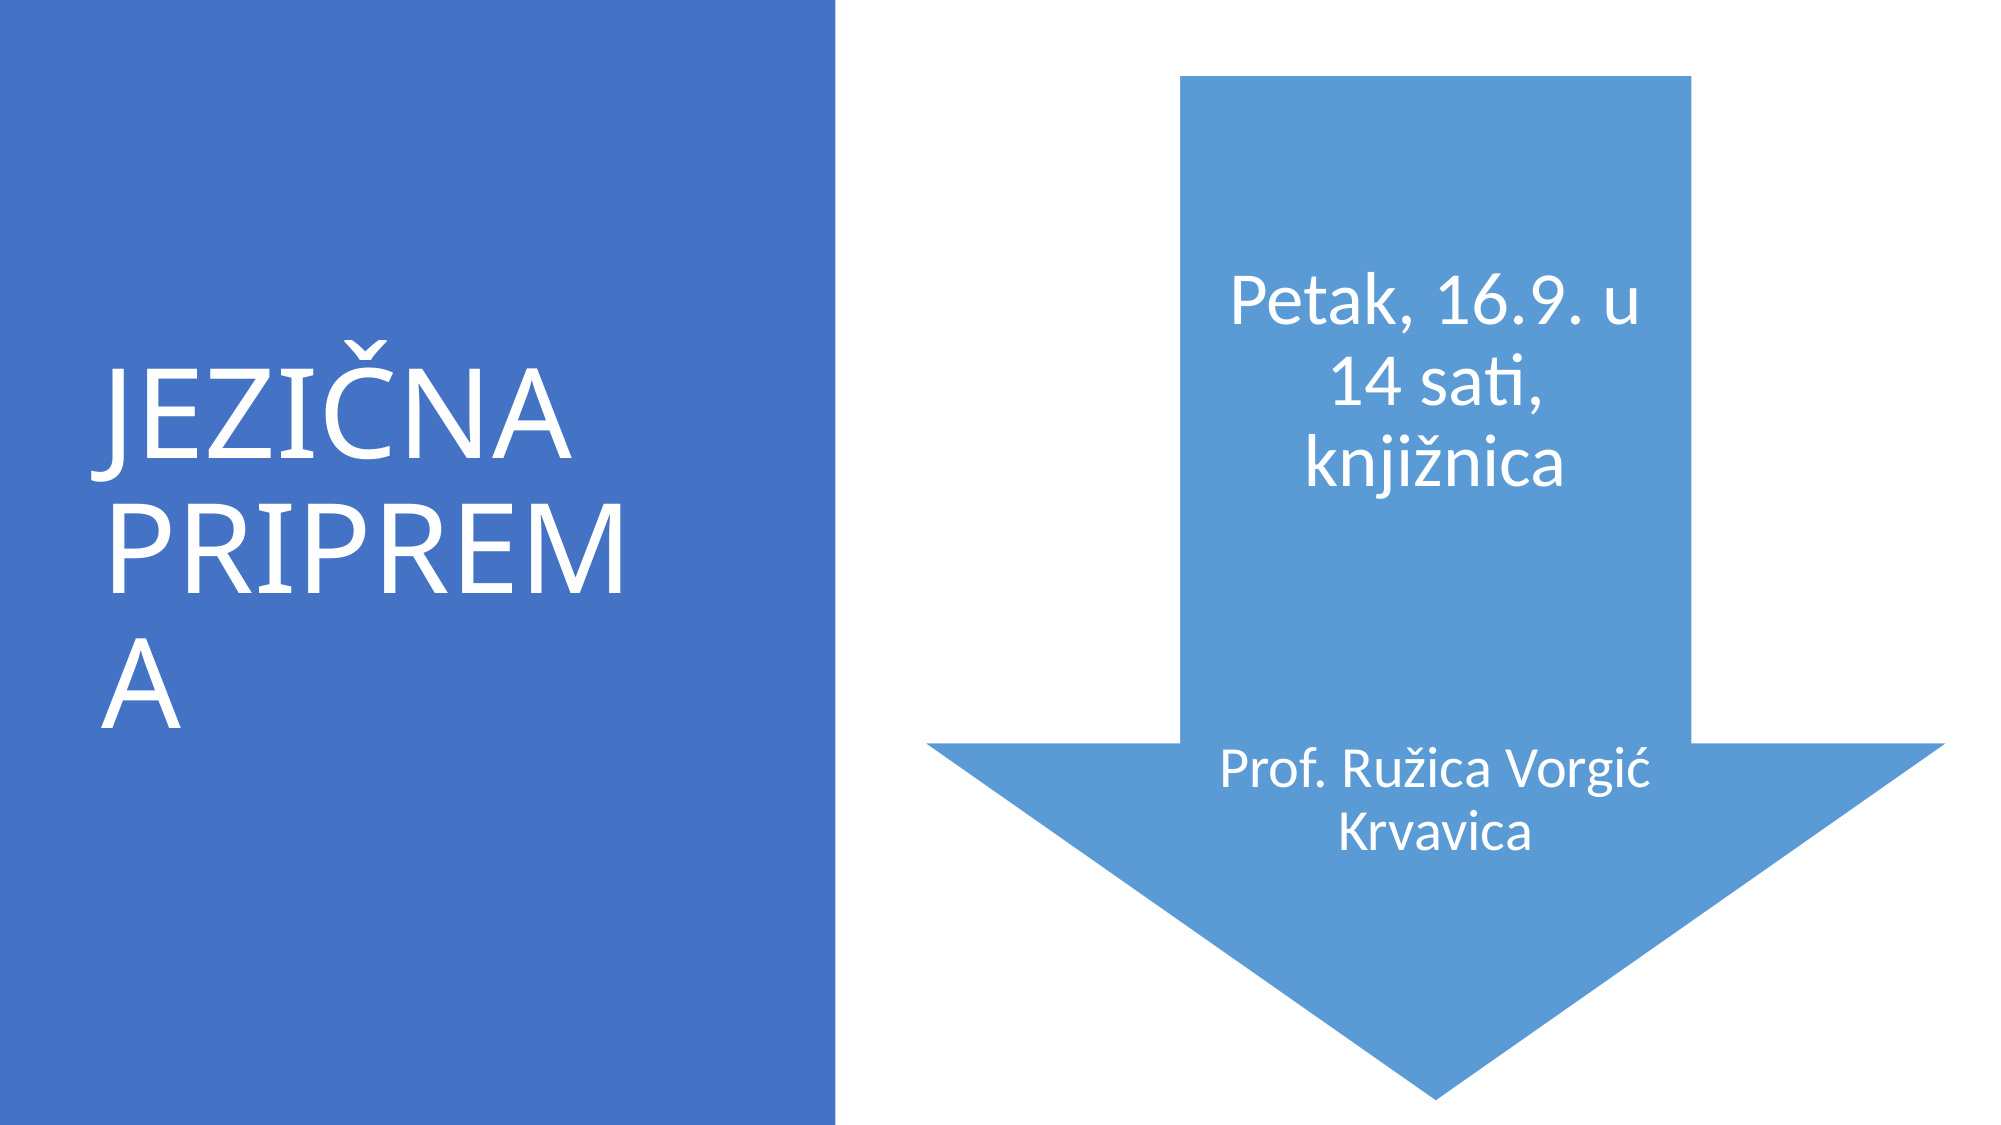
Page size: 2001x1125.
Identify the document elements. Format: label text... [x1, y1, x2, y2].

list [921, 56, 1950, 1102]
title JEZIČNA PRIPREMA [86, 101, 711, 1005]
text_box [0, 0, 836, 1125]
